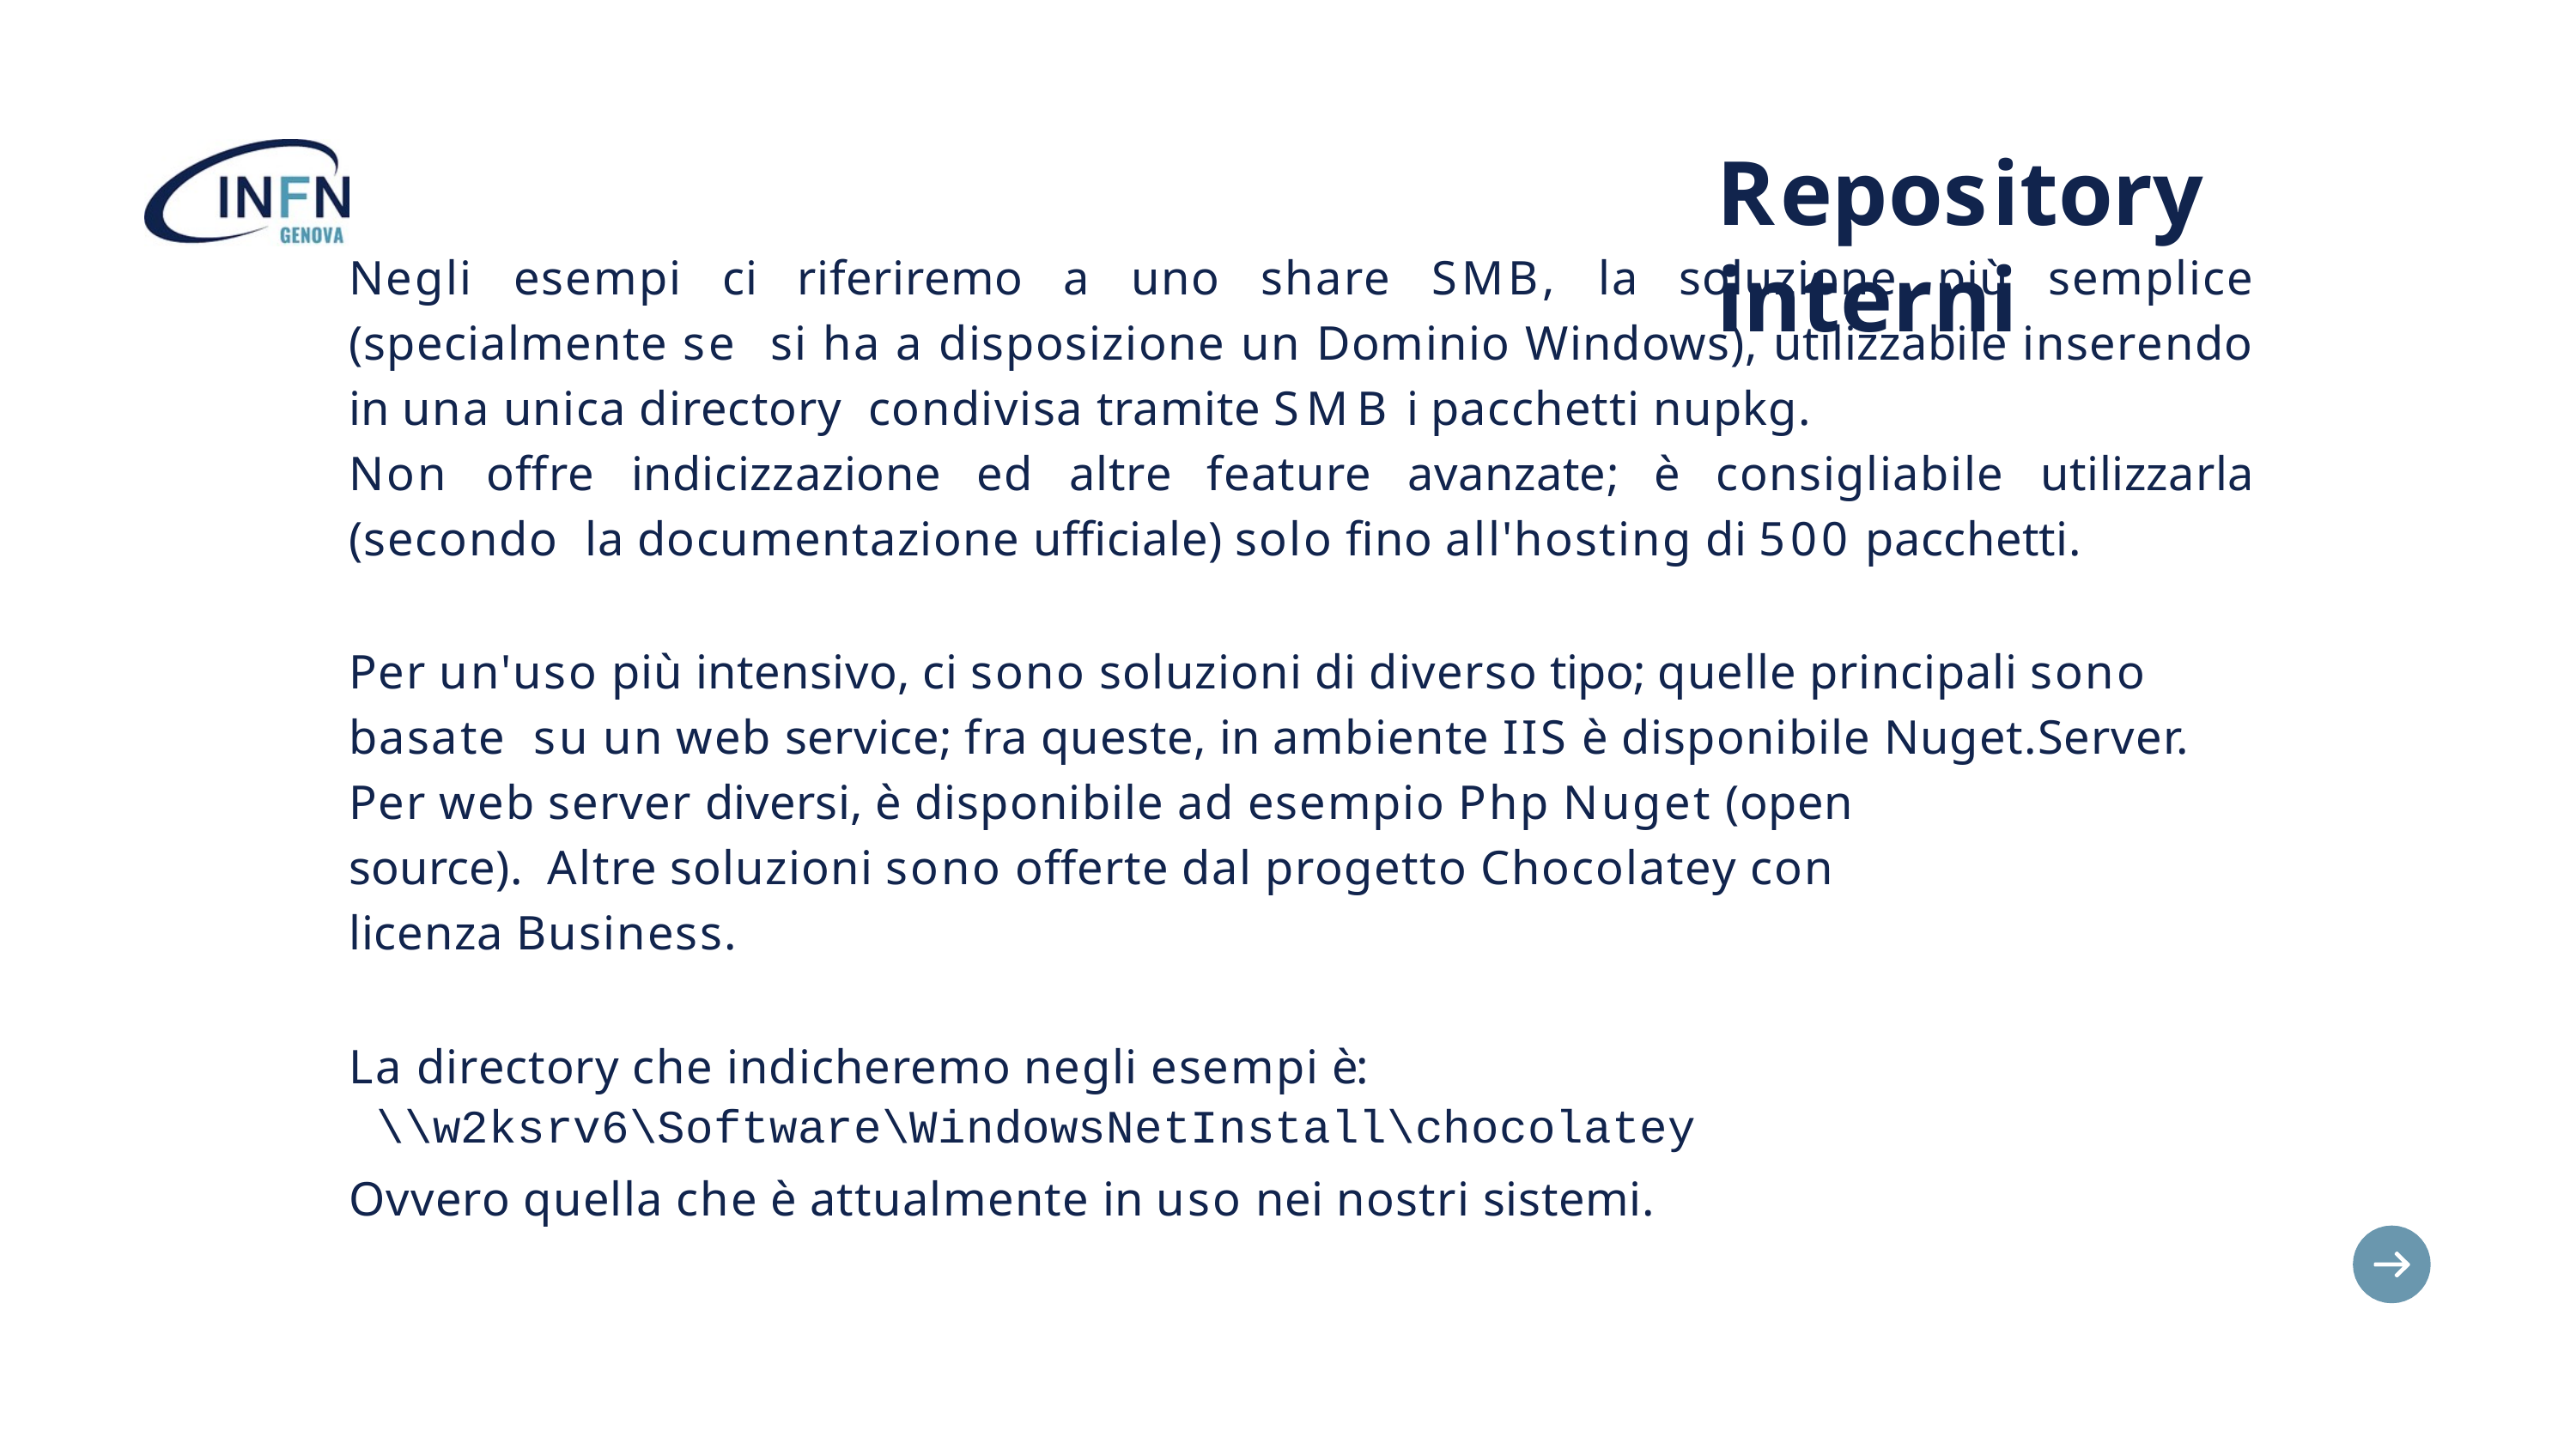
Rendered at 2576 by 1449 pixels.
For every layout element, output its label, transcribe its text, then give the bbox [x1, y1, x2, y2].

text_box Negli esempi ci riferiremo a uno share SMB, la soluzione più semplice (specialmente se si ha a disposizione un Dominio Windows), utilizzabile inserendo in una unica directory condivisa tramite SMB i pacchetti nupkg. Non offre indicizzazione ed altre feature avanzate; è consigliabile utilizzarla (secondo la documentazione ufficiale) solo fino all'hosting di 500 pacchetti. Per un'uso più intensivo, ci sono soluzioni di diverso tipo; quelle principali sono basate su un web service; fra queste, in ambiente IIS è disponibile Nuget.Server. Per web server diversi, è disponibile ad esempio Php Nuget (open source). Altre soluzioni sono offerte dal progetto Chocolatey con licenza Business. La directory che indicheremo negli esempi è: \\w2ksrv6\Software\WindowsNetInstall\chocolatey Ovvero quella che è attualmente in uso nei nostri sistemi. [346, 237, 2256, 1225]
title Repository interni [1715, 134, 2433, 379]
picture [144, 139, 349, 246]
